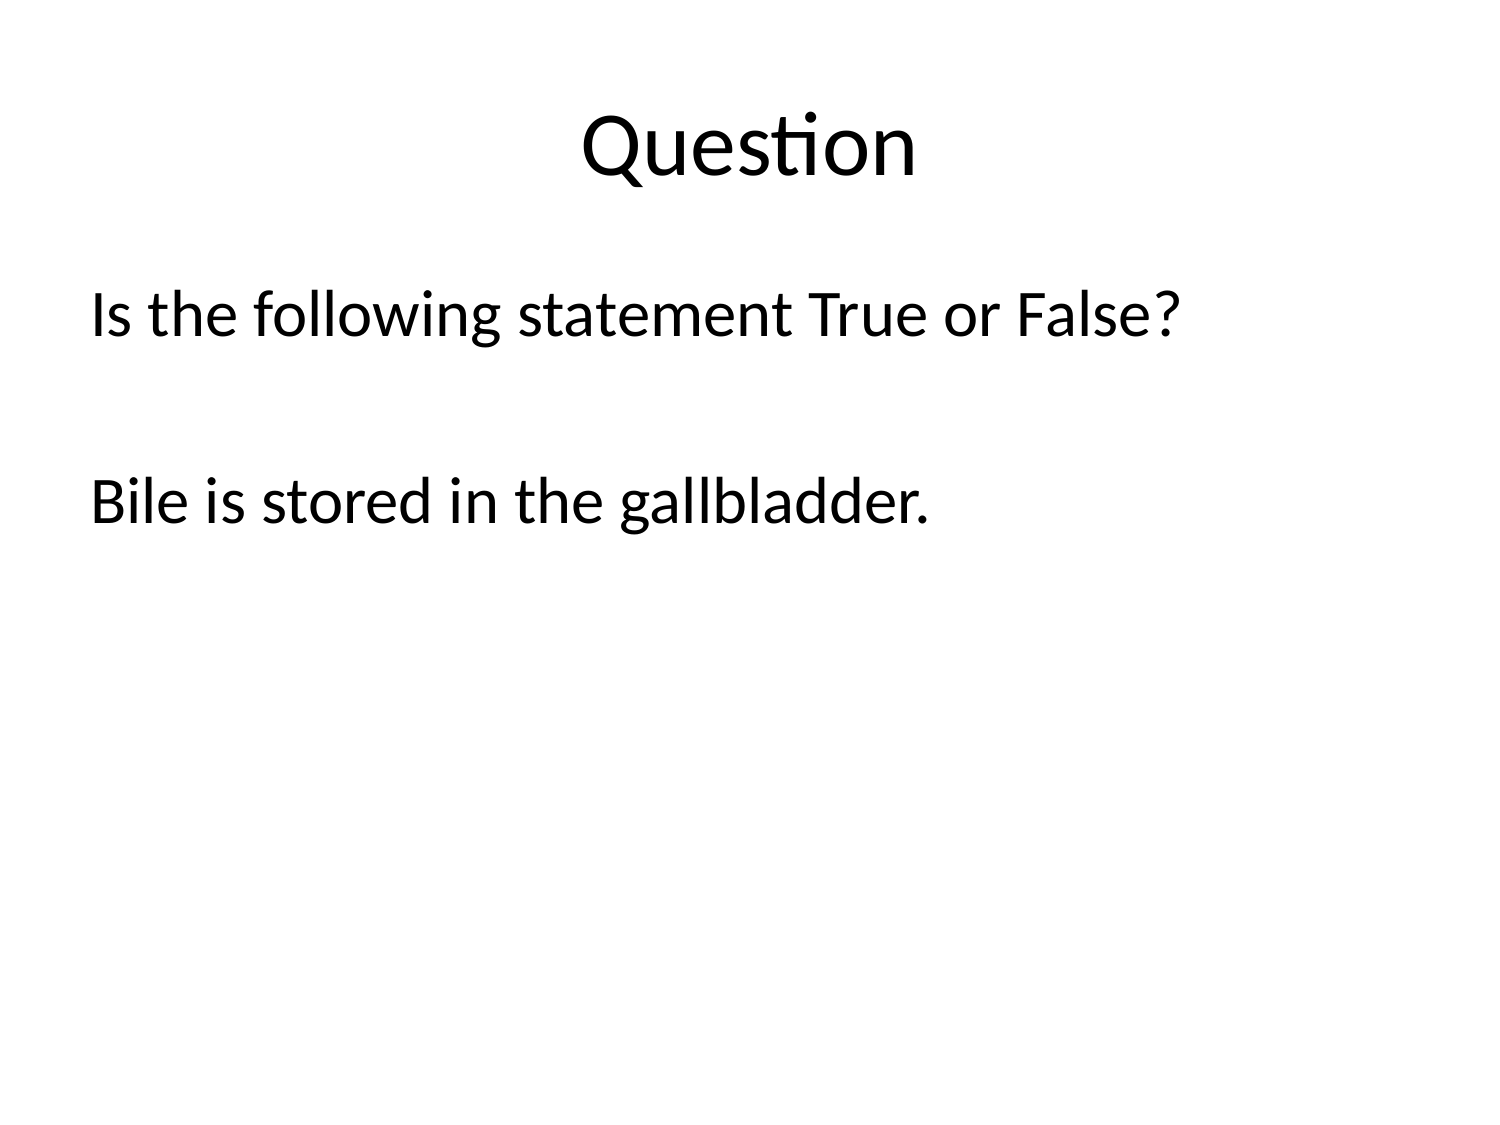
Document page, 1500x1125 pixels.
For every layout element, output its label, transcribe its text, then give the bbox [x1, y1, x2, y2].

list Is the following statement True or False? Bile is stored in the gallbladder. [75, 262, 1425, 1005]
title Question [75, 45, 1425, 233]
